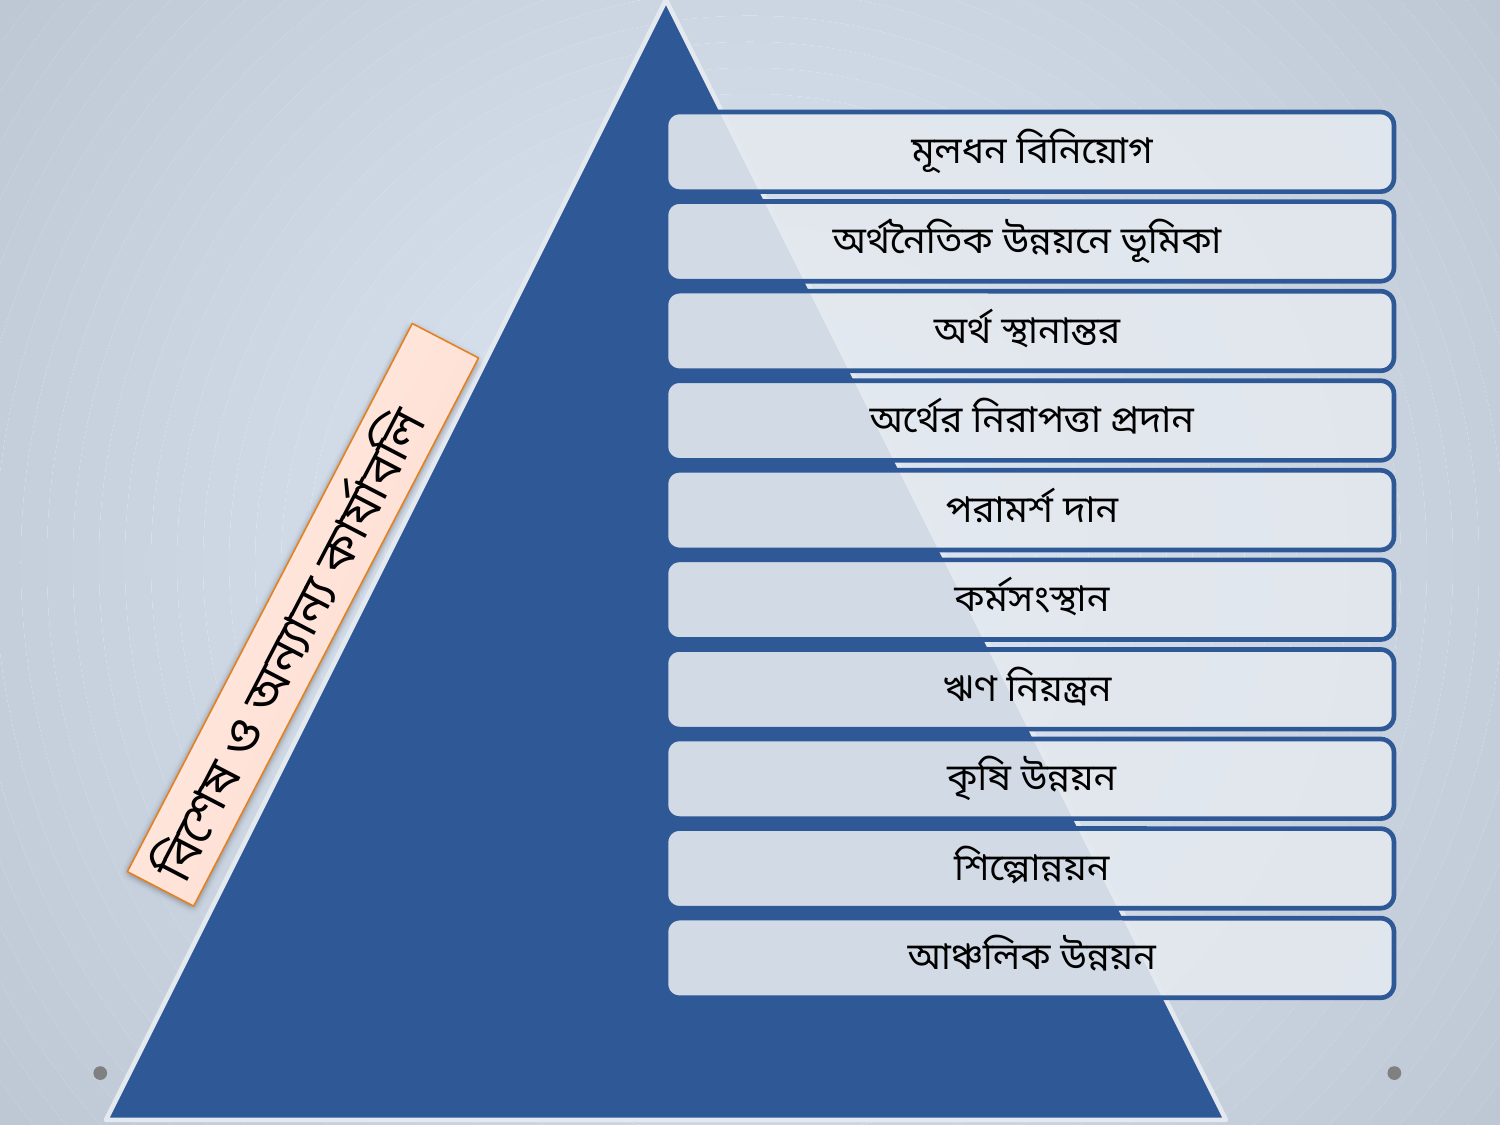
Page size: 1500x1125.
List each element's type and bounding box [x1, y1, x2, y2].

text_box [0, 0, 1500, 1121]
